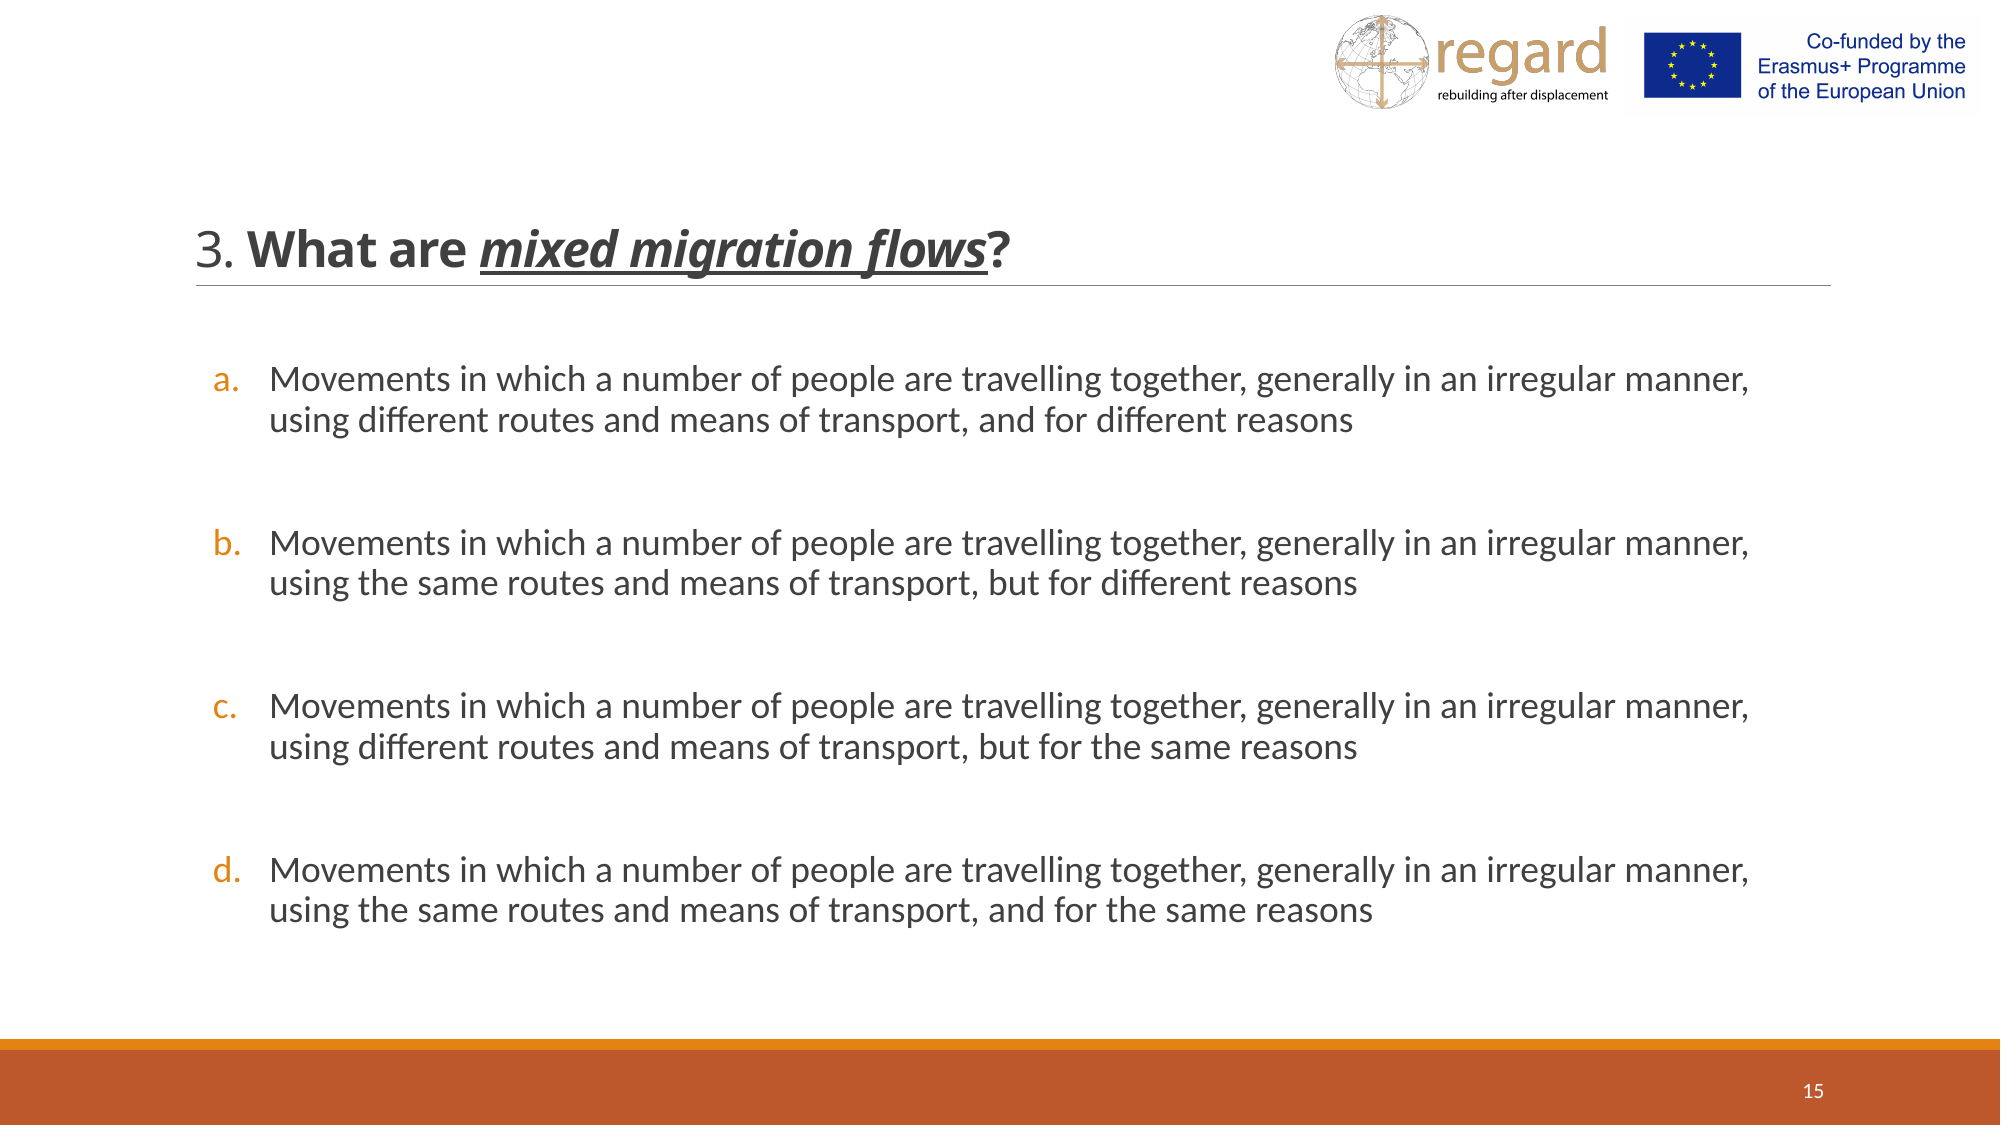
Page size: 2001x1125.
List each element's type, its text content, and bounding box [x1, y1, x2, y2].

slide_number 15 [1624, 1059, 1840, 1120]
picture [1335, 15, 1610, 47]
picture [1624, 14, 1982, 117]
title 3. What are mixed migration flows? [180, 47, 1830, 285]
list Movements in which a number of people are travelling together, generally in an irregular manner, using different routes and means of transport, and for different reasons Movements in which a number of people are travelling together, generally in an irregular manner, using the same routes and means of transport, but for different reasons Movements in which a number of people are travelling together, generally in an irregular manner, using different routes and means of transport, but for the same reasons Movements in which a number of people are travelling together, generally in an irregular manner, using the same routes and means of transport, and for the same reasons [180, 302, 1830, 963]
